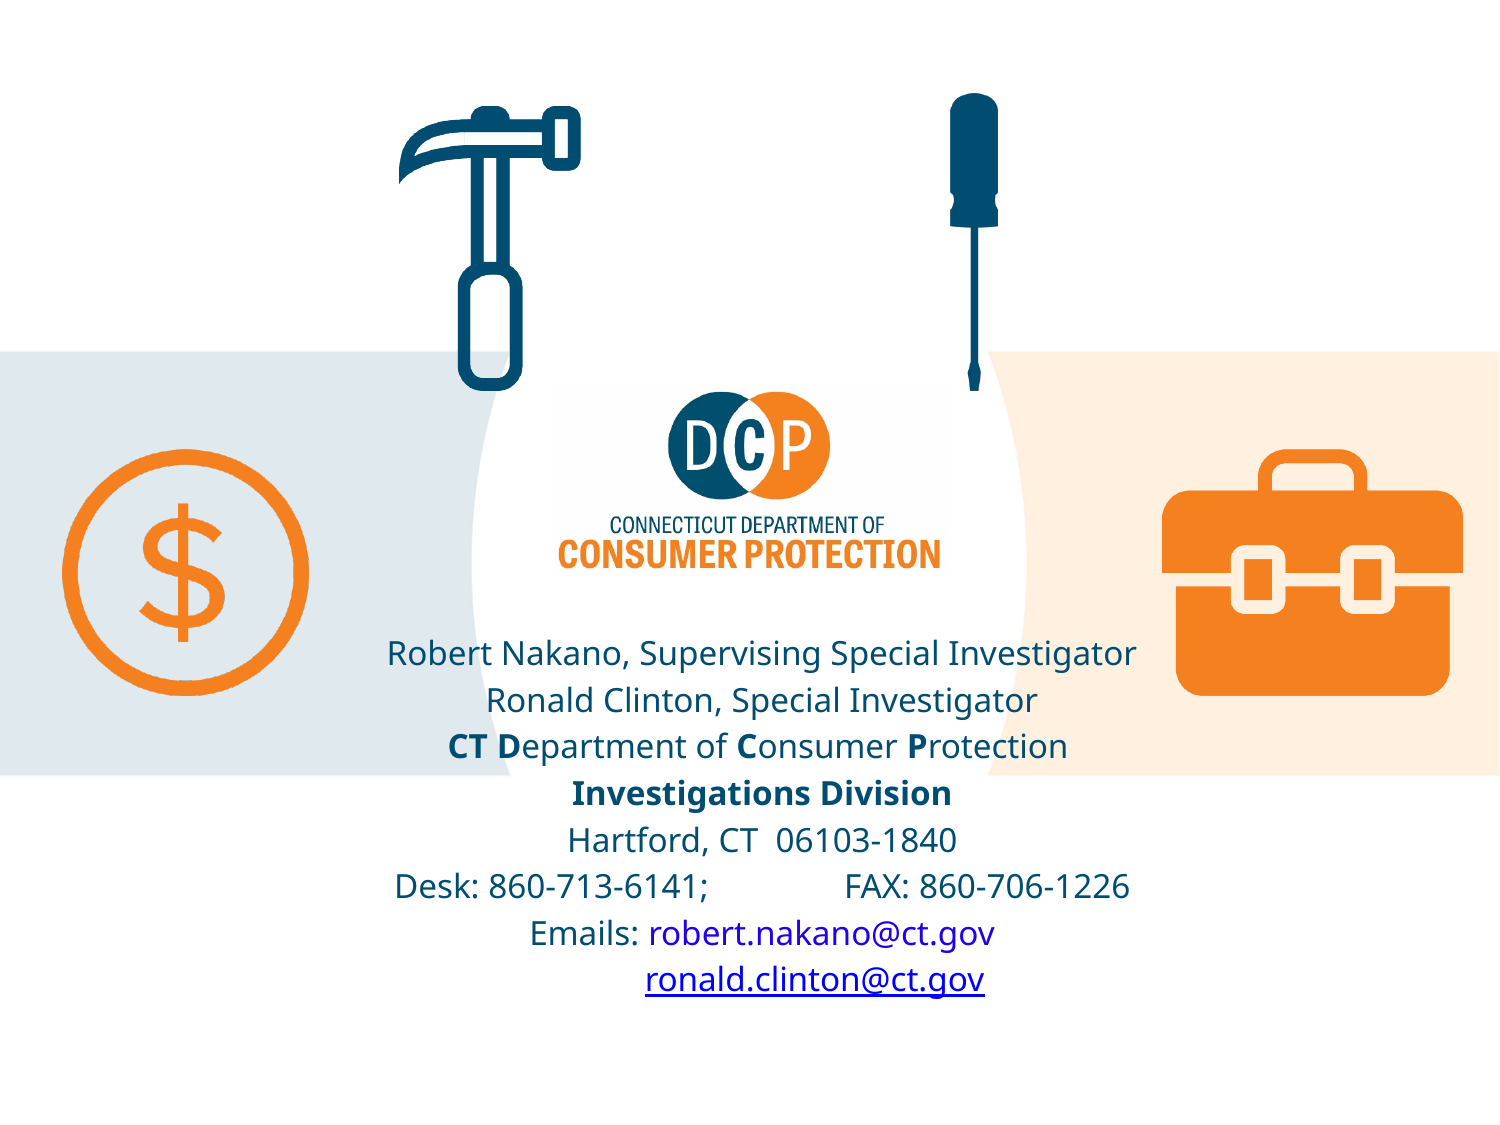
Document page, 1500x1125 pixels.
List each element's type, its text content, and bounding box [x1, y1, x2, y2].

list Robert Nakano, Supervising Special Investigator Ronald Clinton, Special Investigator CT Department of Consumer Protection Investigations Division Hartford, CT 06103-1840 Desk: 860-713-6141; FAX: 860-706-1226 Emails: robert.nakano@ct.gov ronald.clinton@ct.gov [162, 624, 1363, 1013]
picture [0, 1, 1500, 1124]
